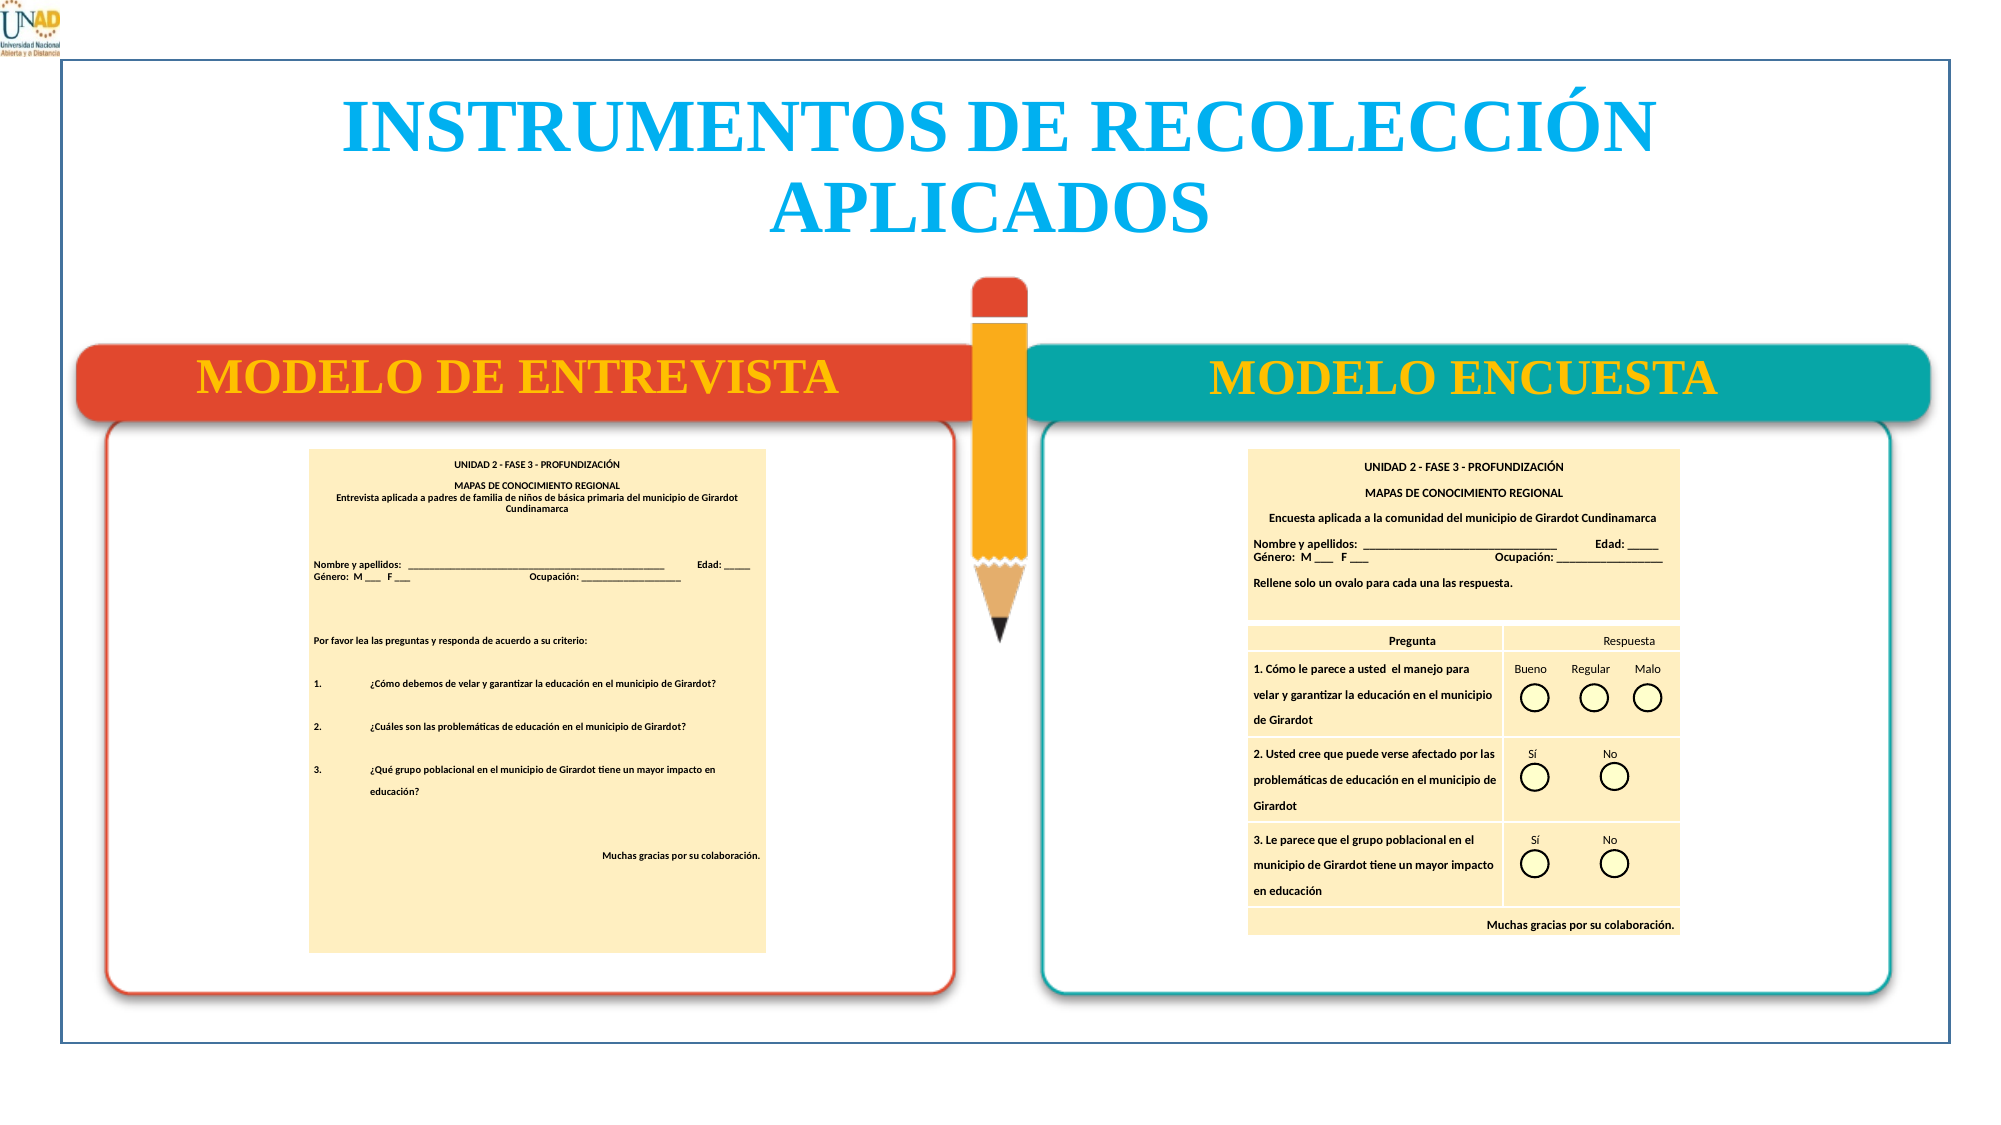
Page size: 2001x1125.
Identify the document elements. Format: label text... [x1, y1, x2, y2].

table_cell 3. Le parece que el grupo poblacional en el municipio de Girardot tiene un mayor impacto en educación [1248, 823, 1502, 906]
table_cell 2. Usted cree que puede verse afectado por las problemáticas de educación en el municipio de Girardot [1248, 738, 1502, 821]
table_cell 1. Cómo le parece a usted el manejo para velar y garantizar la educación en el municipio de Girardot [1248, 652, 1502, 736]
table_cell Sí No [1504, 738, 1680, 821]
text_box [1599, 849, 1630, 879]
text_box [1579, 683, 1610, 713]
list MODELO ENCUESTA [1101, 344, 1827, 425]
text_box [1599, 761, 1630, 792]
picture [0, 0, 60, 57]
title INSTRUMENTOS DE RECOLECCIÓN APLICADOS [137, 64, 1863, 272]
text_box [1519, 849, 1550, 879]
picture [53, 272, 1957, 1039]
text_box [1519, 762, 1550, 792]
table_cell Sí No [1504, 823, 1680, 906]
list MODELO DE ENTREVISTA [155, 343, 881, 420]
table_header UNIDAD 2 - FASE 3 - PROFUNDIZACIÓN MAPAS DE CONOCIMIENTO REGIONAL Encuesta aplicada a la comunidad del municipio de Girardot Cundinamarca Nombre y apellidos: _______________________________ Edad: _____ Género: M ___ F ___ Ocupación: _________________ Rellene solo un ovalo para cada una las respuesta. [1248, 449, 1680, 620]
text_box [1519, 683, 1550, 713]
table_header UNIDAD 2 - FASE 3 - PROFUNDIZACIÓN MAPAS DE CONOCIMIENTO REGIONAL Entrevista aplicada a padres de familia de niños de básica primaria del municipio de Girardot Cundinamarca Nombre y apellidos: _________________________________________________ Edad: _____ Género: M ___ F ___ Ocupación: ___________________ Por favor lea las preguntas y responda de acuerdo a su criterio: ¿Cómo debemos de velar y garantizar la educación en el municipio de Girardot? ¿Cuáles son las problemáticas de educación en el municipio de Girardot? ¿Qué grupo poblacional en el municipio de Girardot tiene un mayor impacto en educación? Muchas gracias por su colaboración. [309, 449, 766, 953]
text_box [1632, 683, 1663, 713]
table_cell Bueno Regular Malo [1504, 652, 1680, 736]
table_cell Pregunta [1248, 626, 1502, 650]
table_cell Muchas gracias por su colaboración. [1248, 908, 1680, 935]
table_cell Respuesta [1504, 626, 1680, 650]
